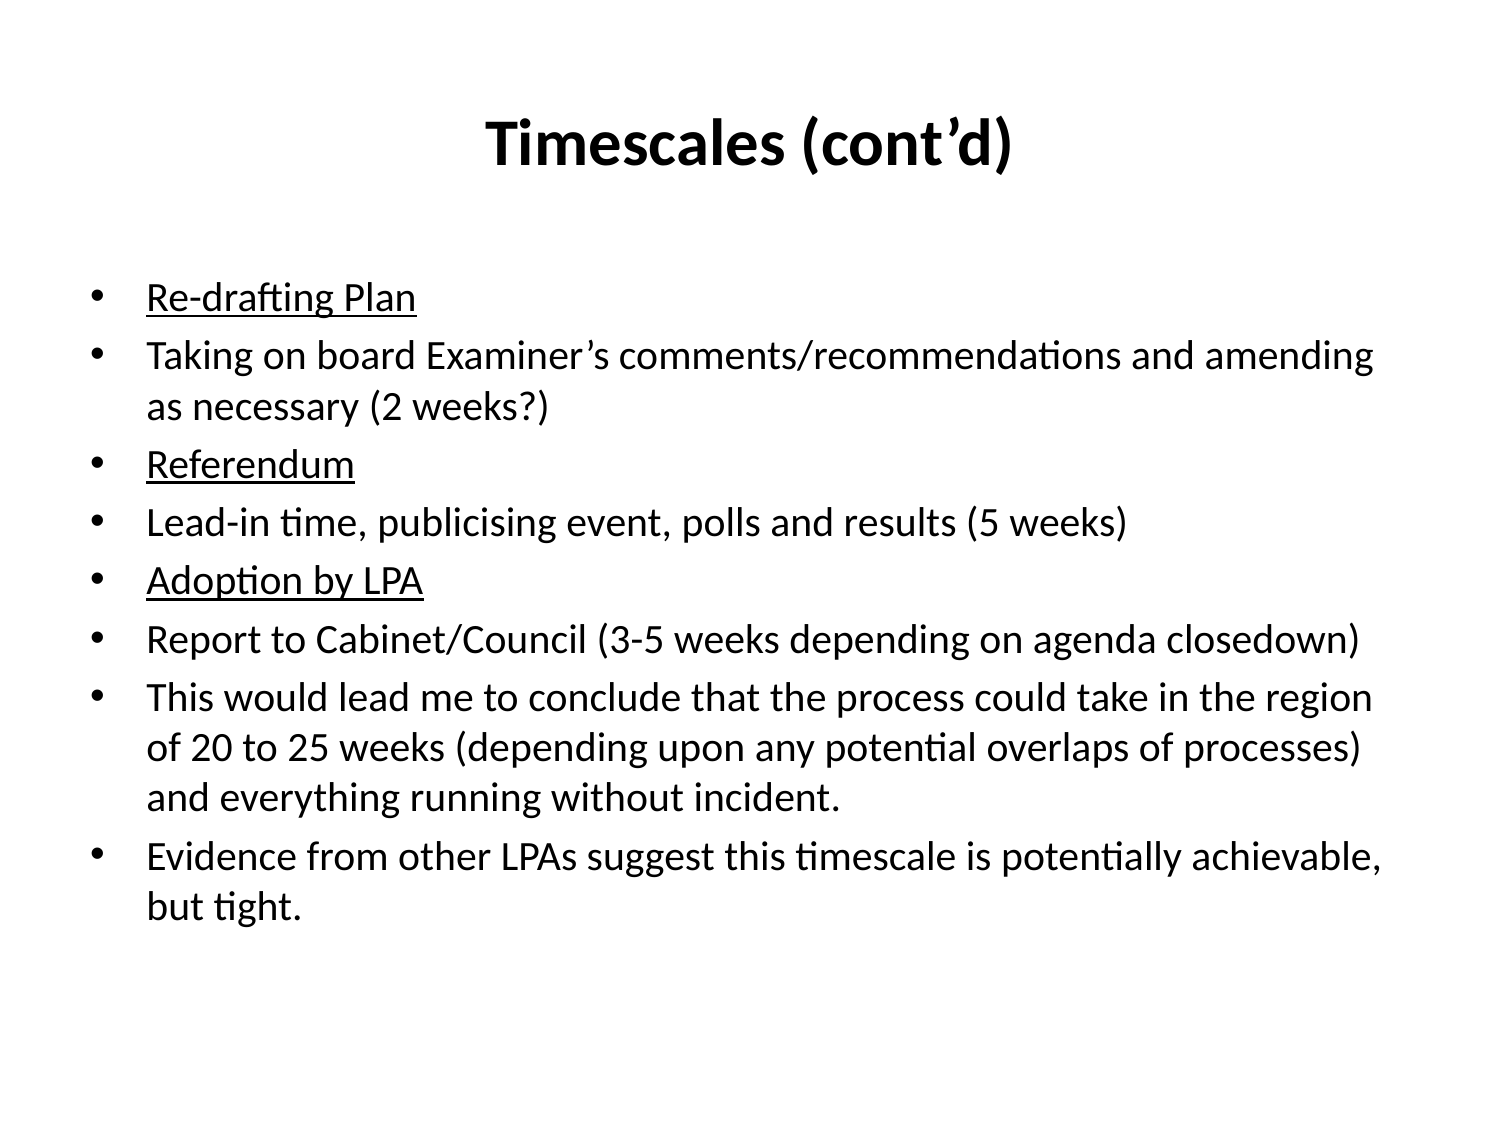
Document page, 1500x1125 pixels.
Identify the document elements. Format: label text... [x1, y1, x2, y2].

list Re-drafting Plan Taking on board Examiner’s comments/recommendations and amending as necessary (2 weeks?) Referendum Lead-in time, publicising event, polls and results (5 weeks) Adoption by LPA Report to Cabinet/Council (3-5 weeks depending on agenda closedown) This would lead me to conclude that the process could take in the region of 20 to 25 weeks (depending upon any potential overlaps of processes) and everything running without incident. Evidence from other LPAs suggest this timescale is potentially achievable, but tight. [74, 262, 1426, 1006]
title Timescales (cont’d) [74, 44, 1426, 233]
